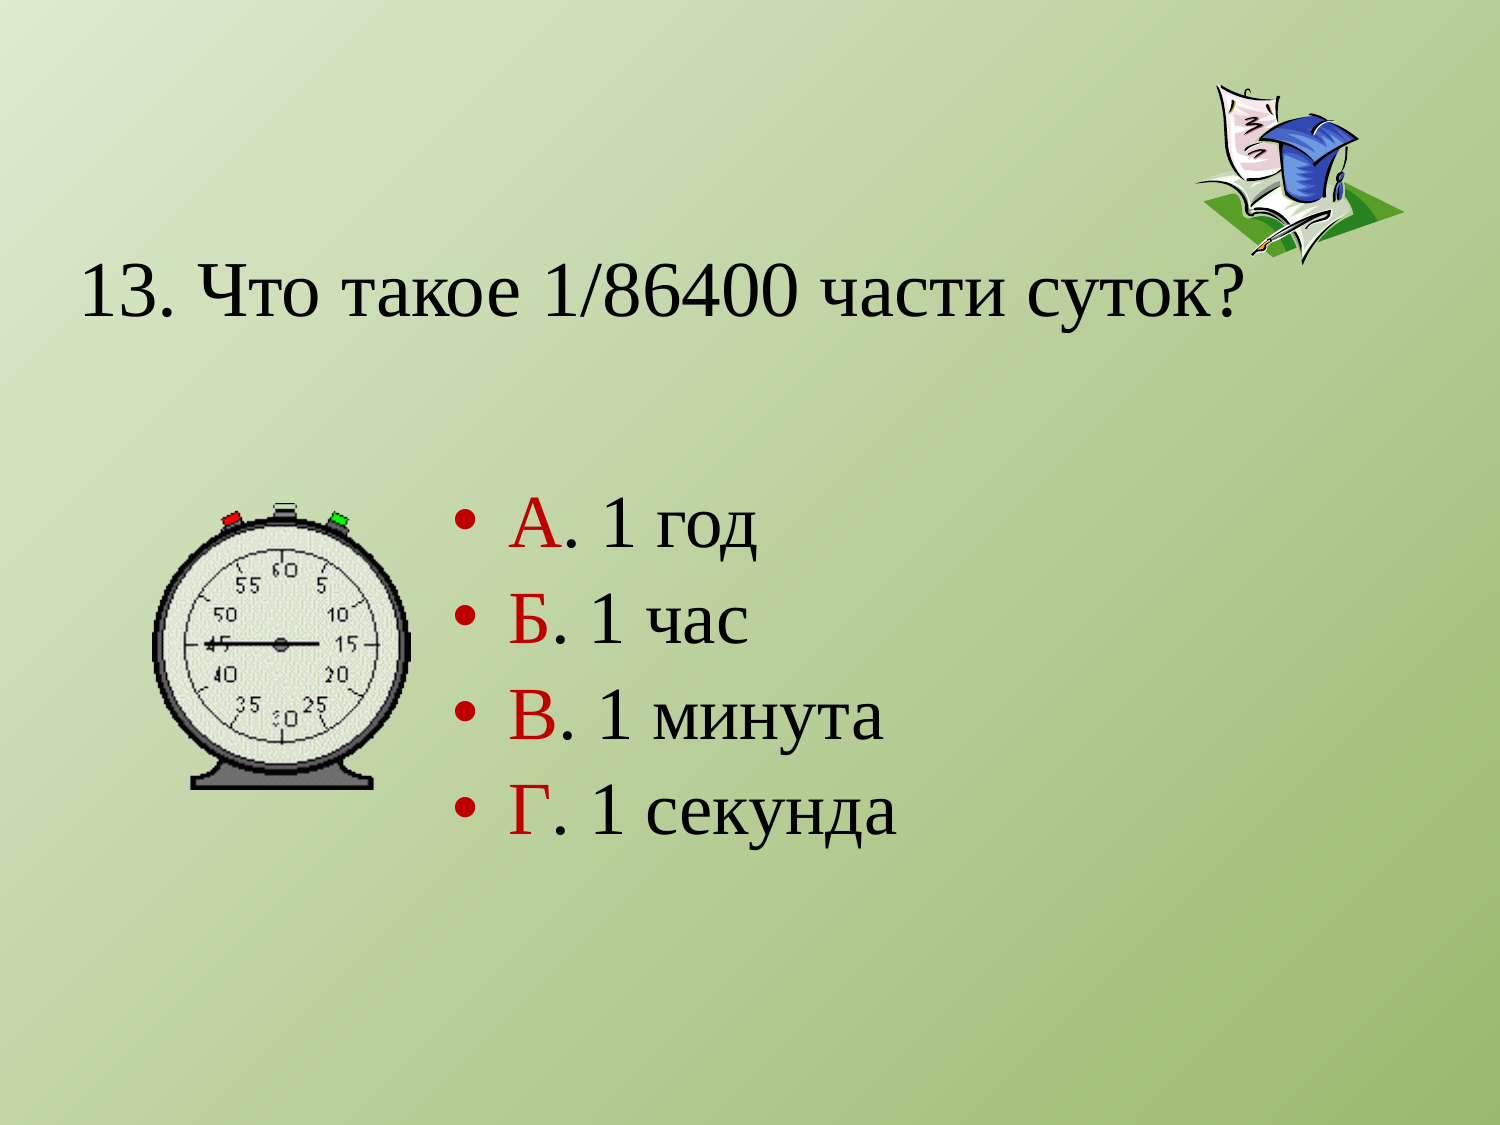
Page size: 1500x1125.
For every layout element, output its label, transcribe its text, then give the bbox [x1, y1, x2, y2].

picture [152, 503, 411, 791]
picture [1195, 81, 1407, 268]
title 13. Что такое 1/86400 части суток? [50, 227, 1275, 343]
list А. 1 год Б. 1 час В. 1 минута Г. 1 секунда [437, 474, 1161, 888]
